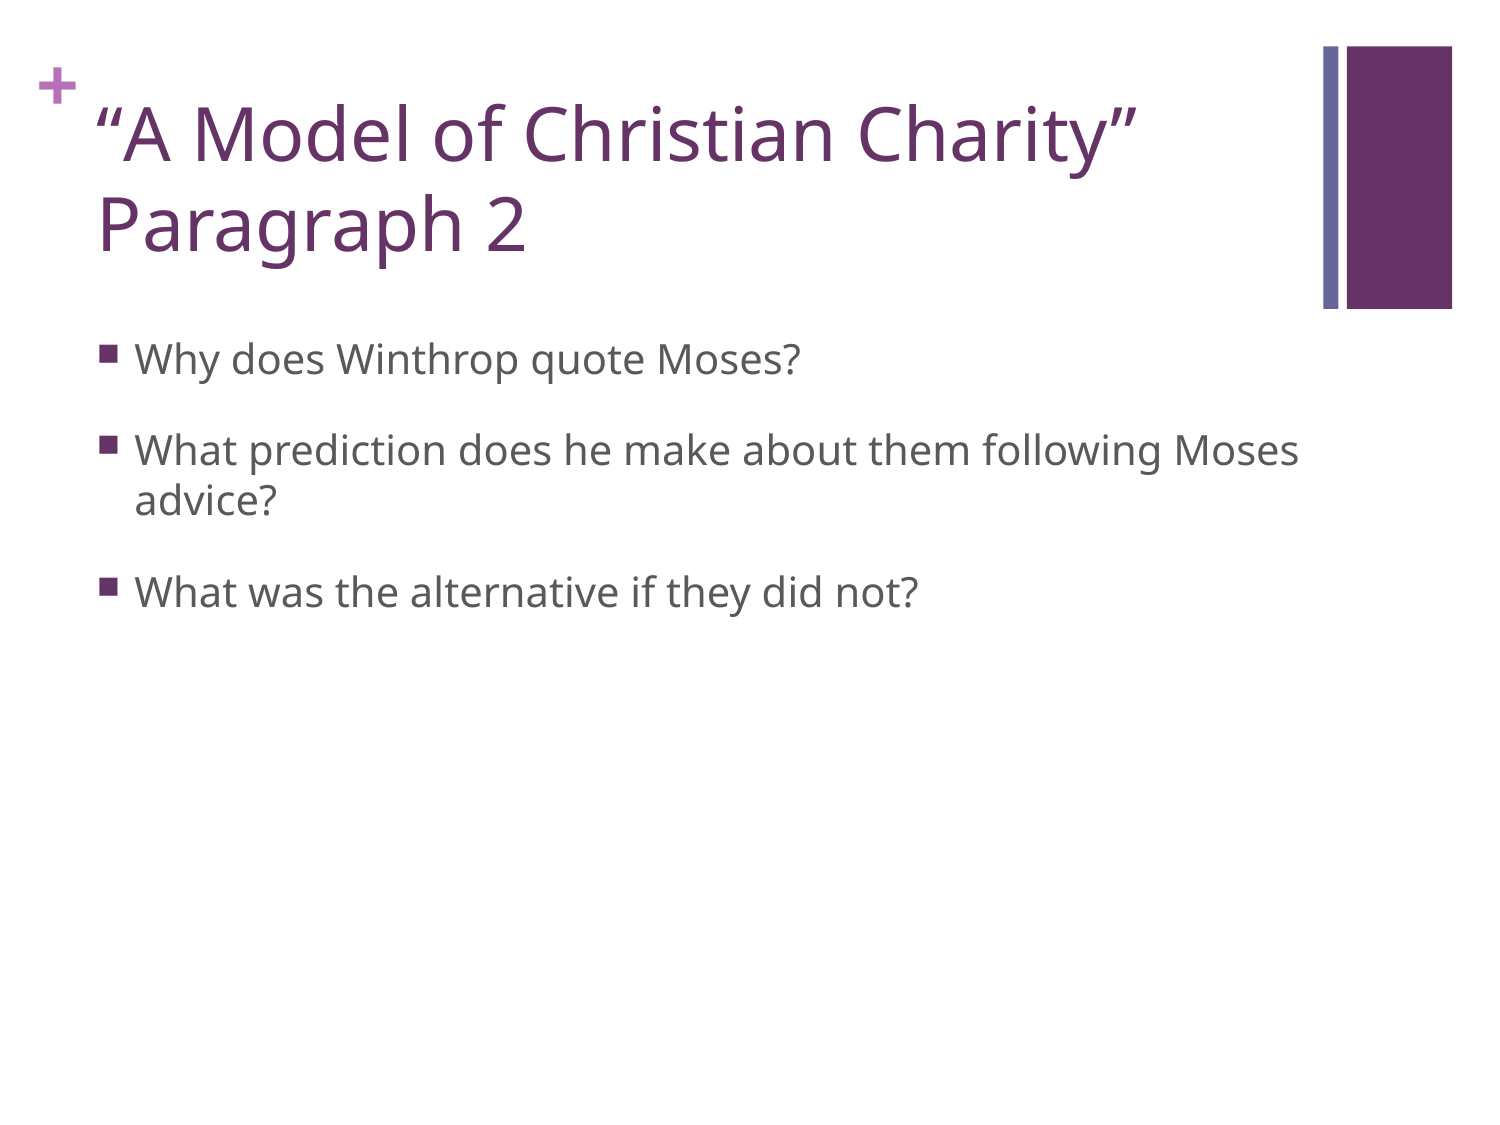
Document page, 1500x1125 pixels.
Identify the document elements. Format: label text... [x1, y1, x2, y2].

list Why does Winthrop quote Moses? What prediction does he make about them following Moses advice? What was the alternative if they did not? [81, 324, 1322, 1005]
title “A Model of Christian Charity” Paragraph 2 [81, 79, 1322, 263]
